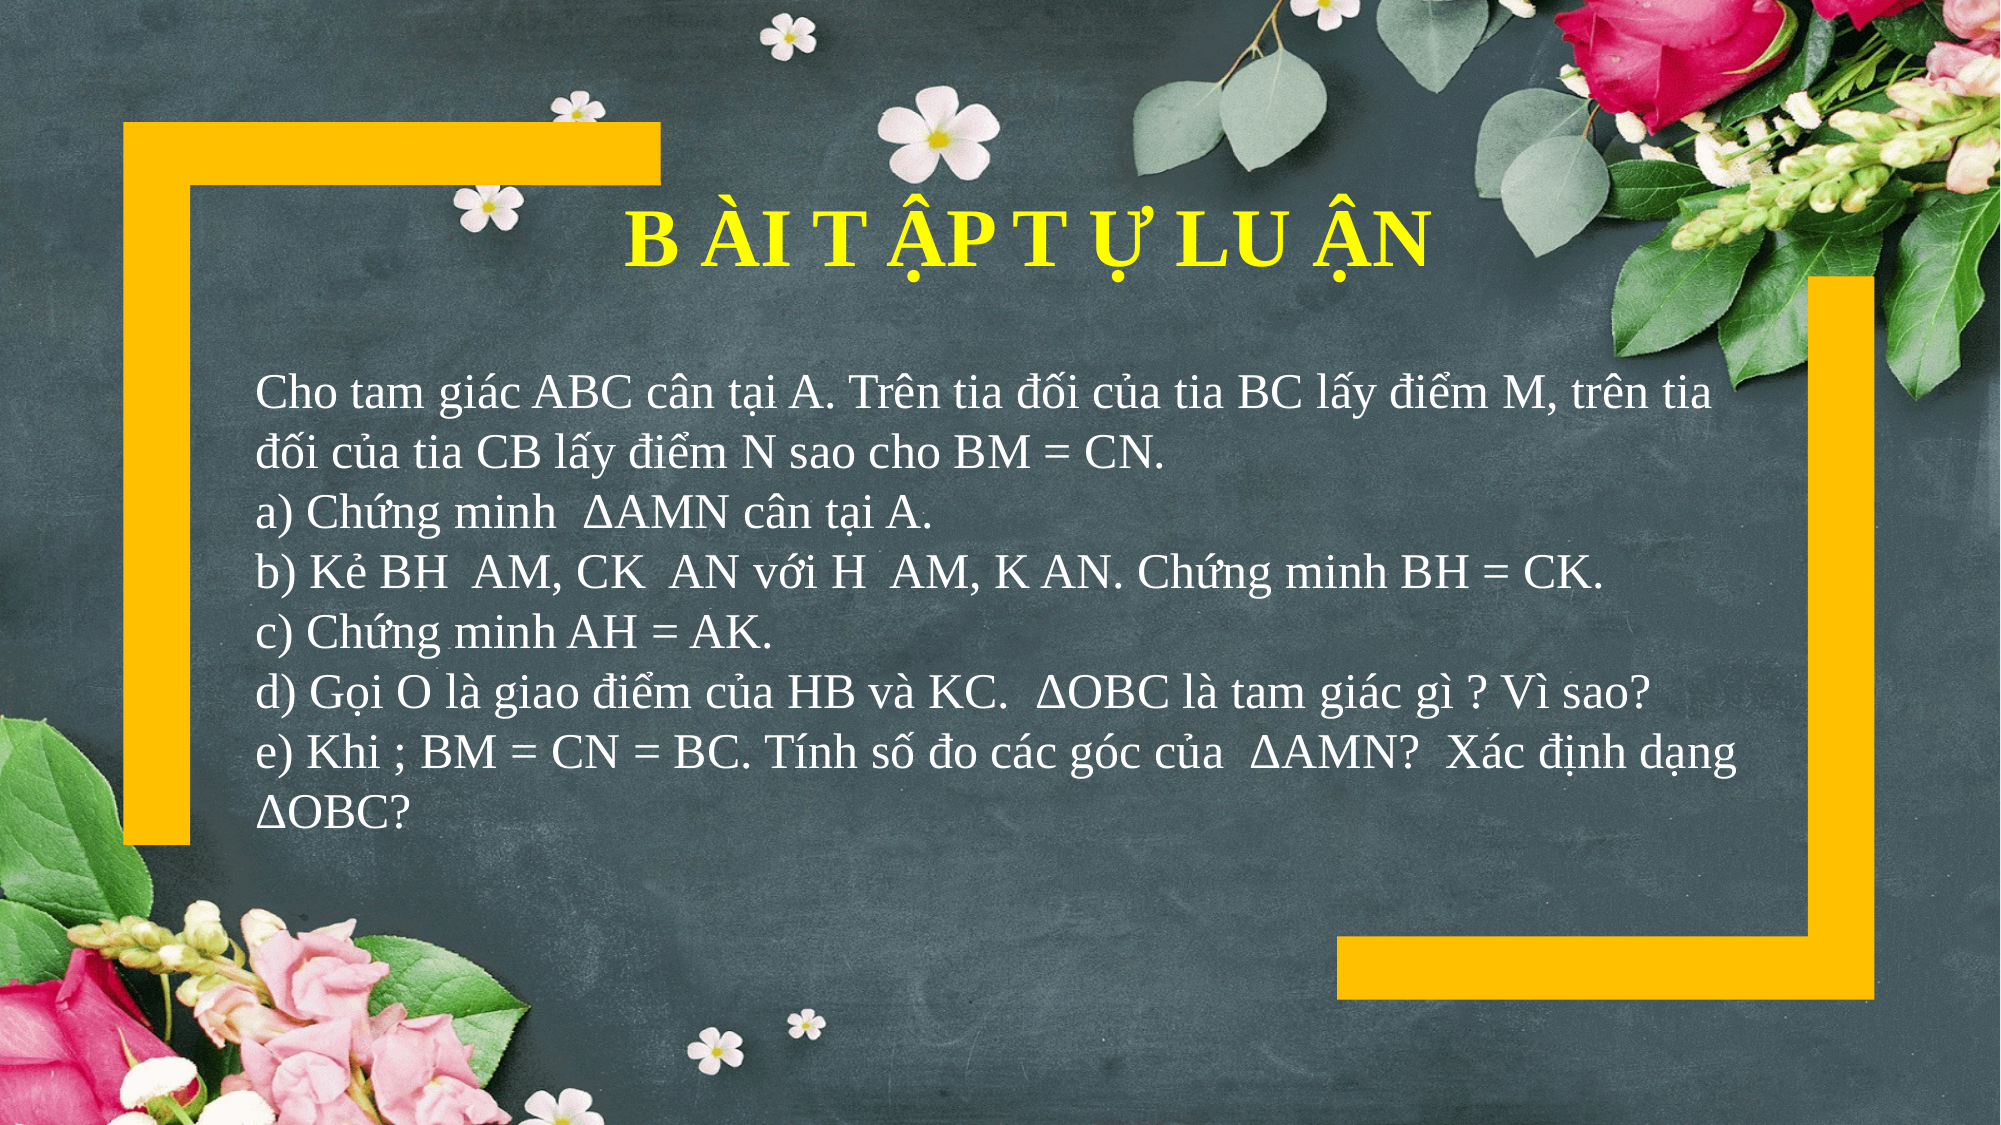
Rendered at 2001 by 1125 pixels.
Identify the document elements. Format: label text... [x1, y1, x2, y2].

text_box B ÀI T ẬP T Ự LU ẬN [579, 175, 1478, 291]
picture [0, 0, 2001, 1125]
